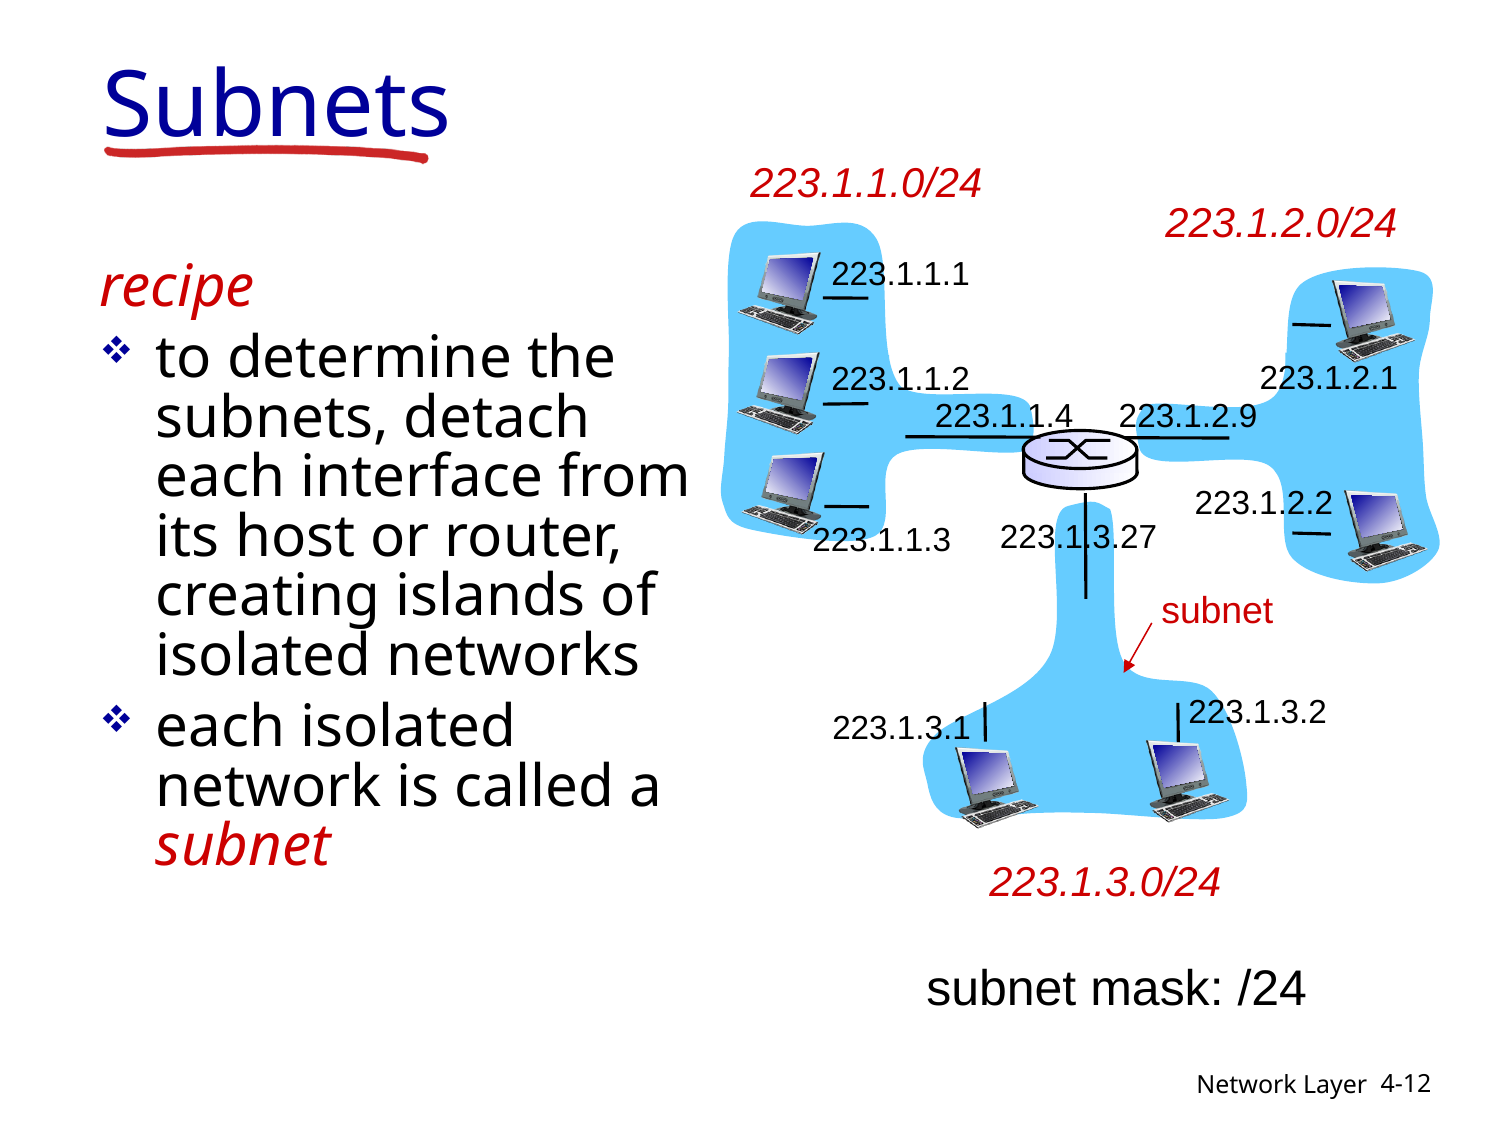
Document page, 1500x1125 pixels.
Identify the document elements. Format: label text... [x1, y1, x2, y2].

list [78, 218, 685, 982]
footer Network Layer [907, 1060, 1383, 1109]
text_box subnet mask: /24 [911, 948, 1323, 1024]
picture [101, 140, 433, 169]
list recipe to determine the subnets, detach each interface from its host or router, creating islands of isolated networks each isolated network is called a subnet [84, 251, 710, 1015]
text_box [716, 148, 1448, 913]
title Subnets [87, 37, 695, 163]
slide_number 4-12 [1365, 1059, 1477, 1106]
